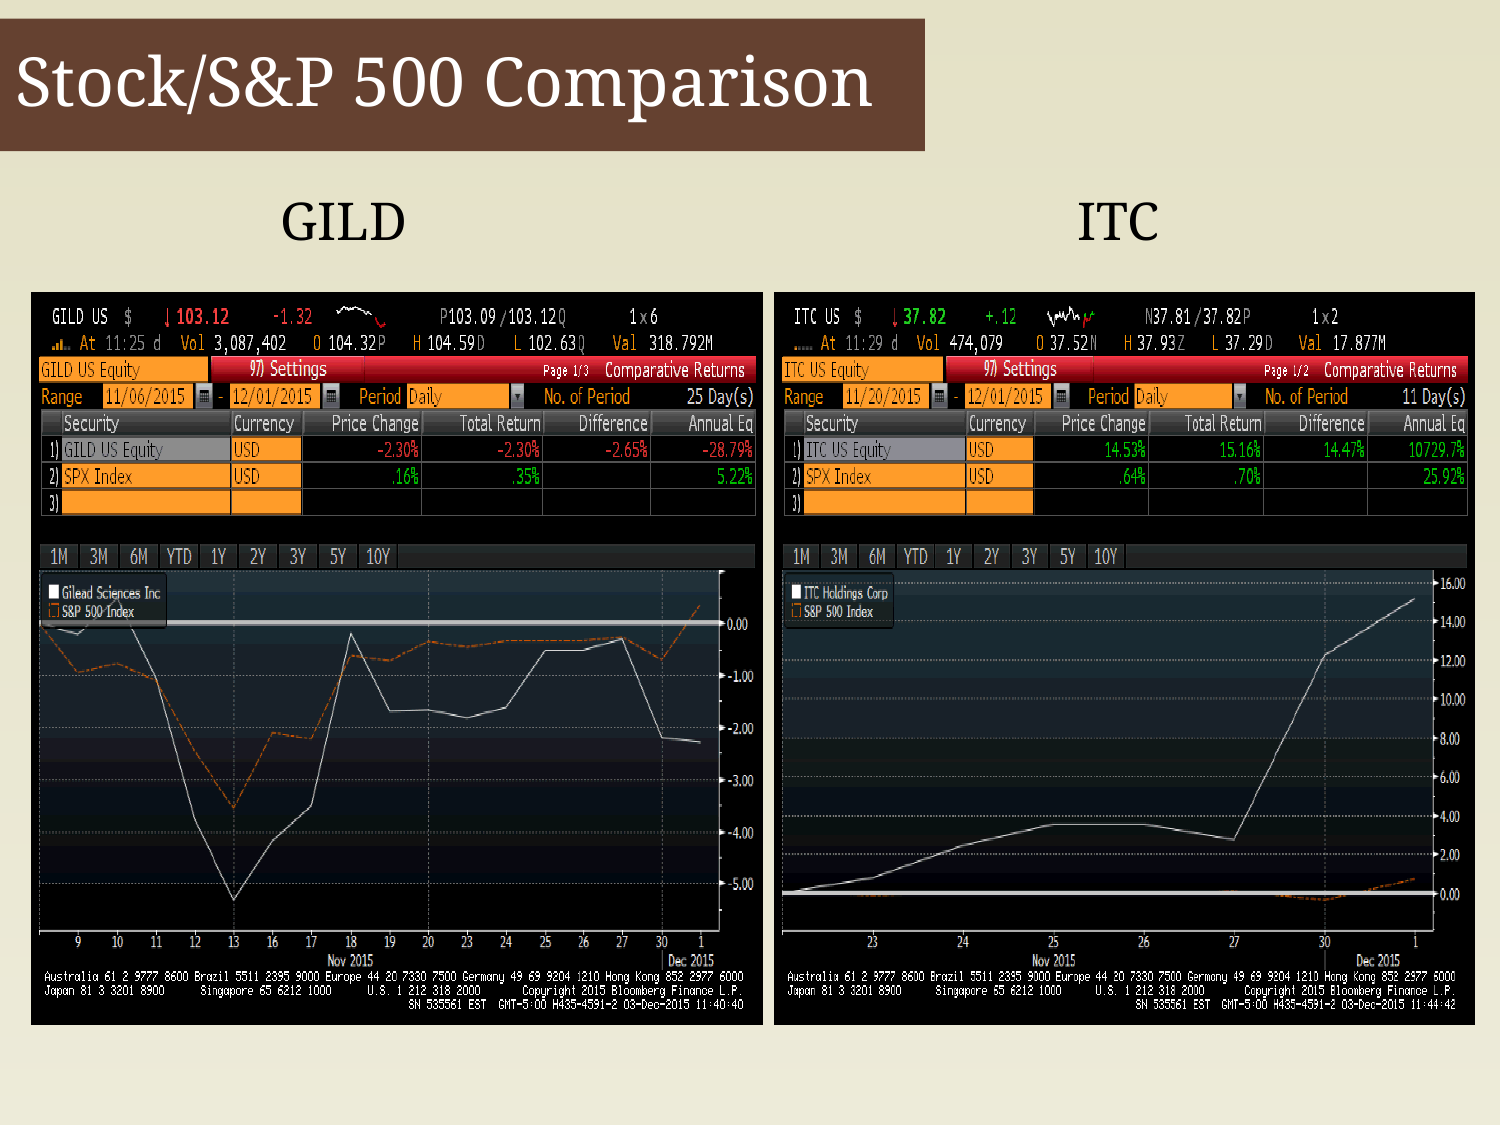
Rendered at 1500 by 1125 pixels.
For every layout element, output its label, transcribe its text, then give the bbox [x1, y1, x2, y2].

text_box Stock/S&P 500 Comparison [0, 18, 925, 152]
picture [30, 291, 763, 1026]
text_box ITC [924, 180, 1313, 258]
text_box GILD [149, 180, 538, 258]
picture [774, 291, 1476, 1026]
